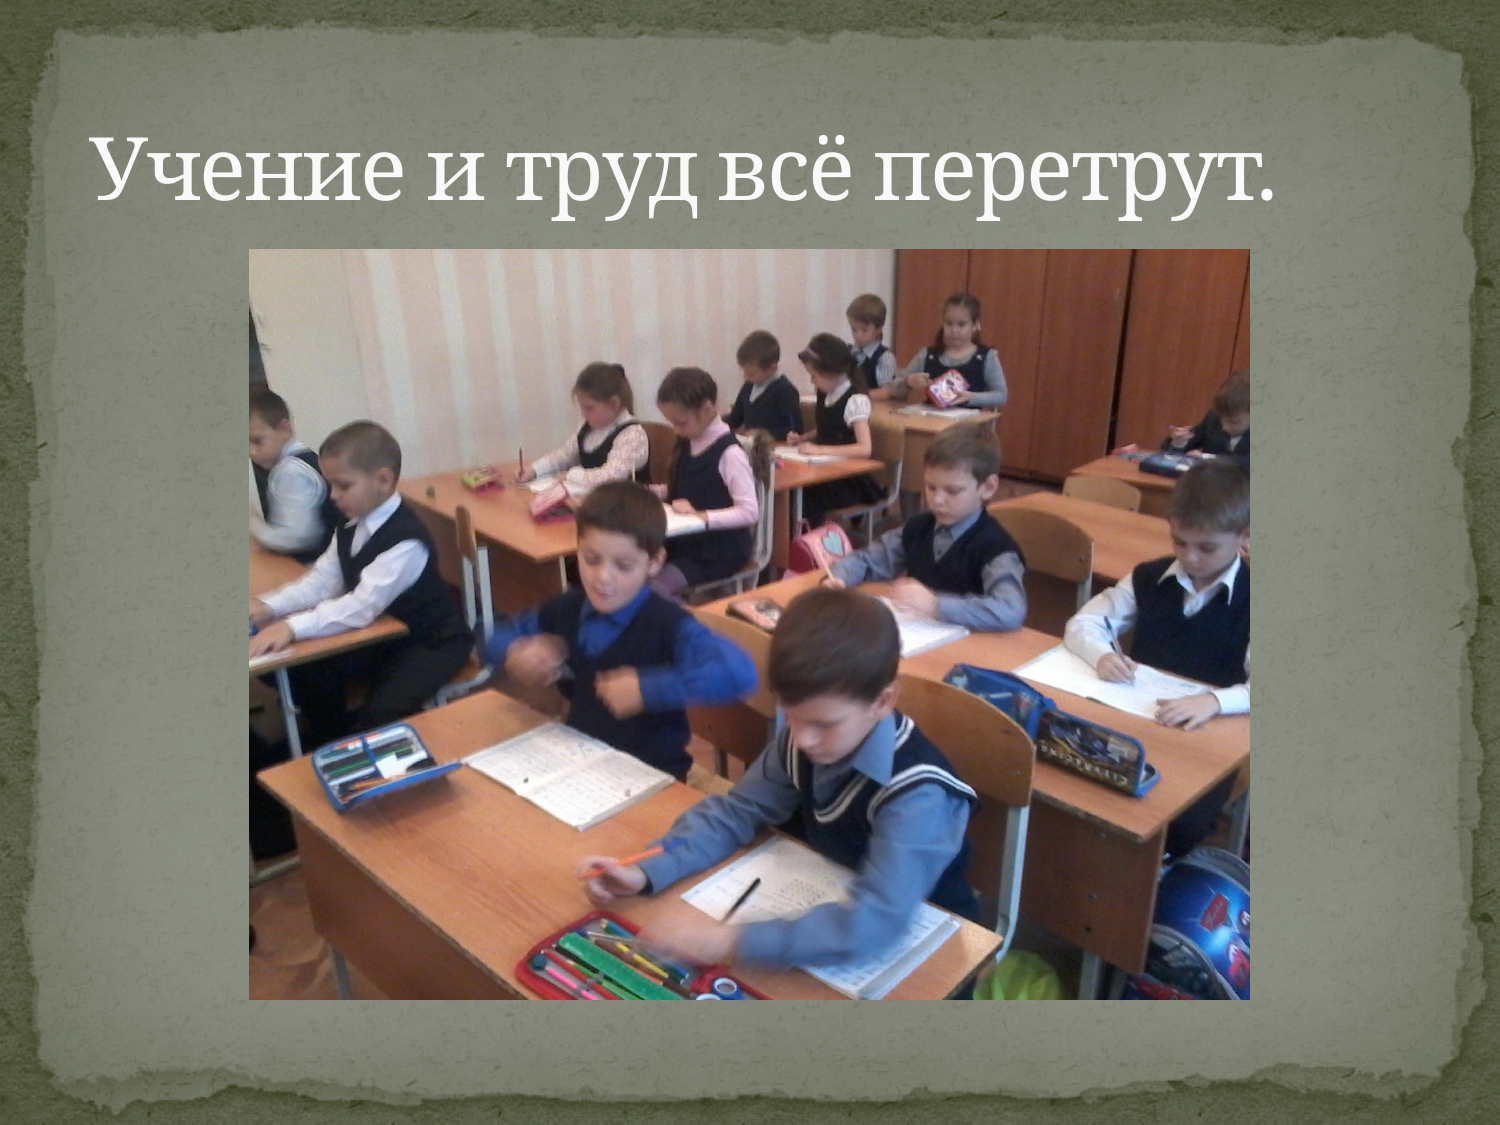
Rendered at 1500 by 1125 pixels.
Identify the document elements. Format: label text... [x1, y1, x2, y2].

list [252, 252, 1249, 997]
title Учение и труд всё перетрут. [74, 24, 1425, 225]
